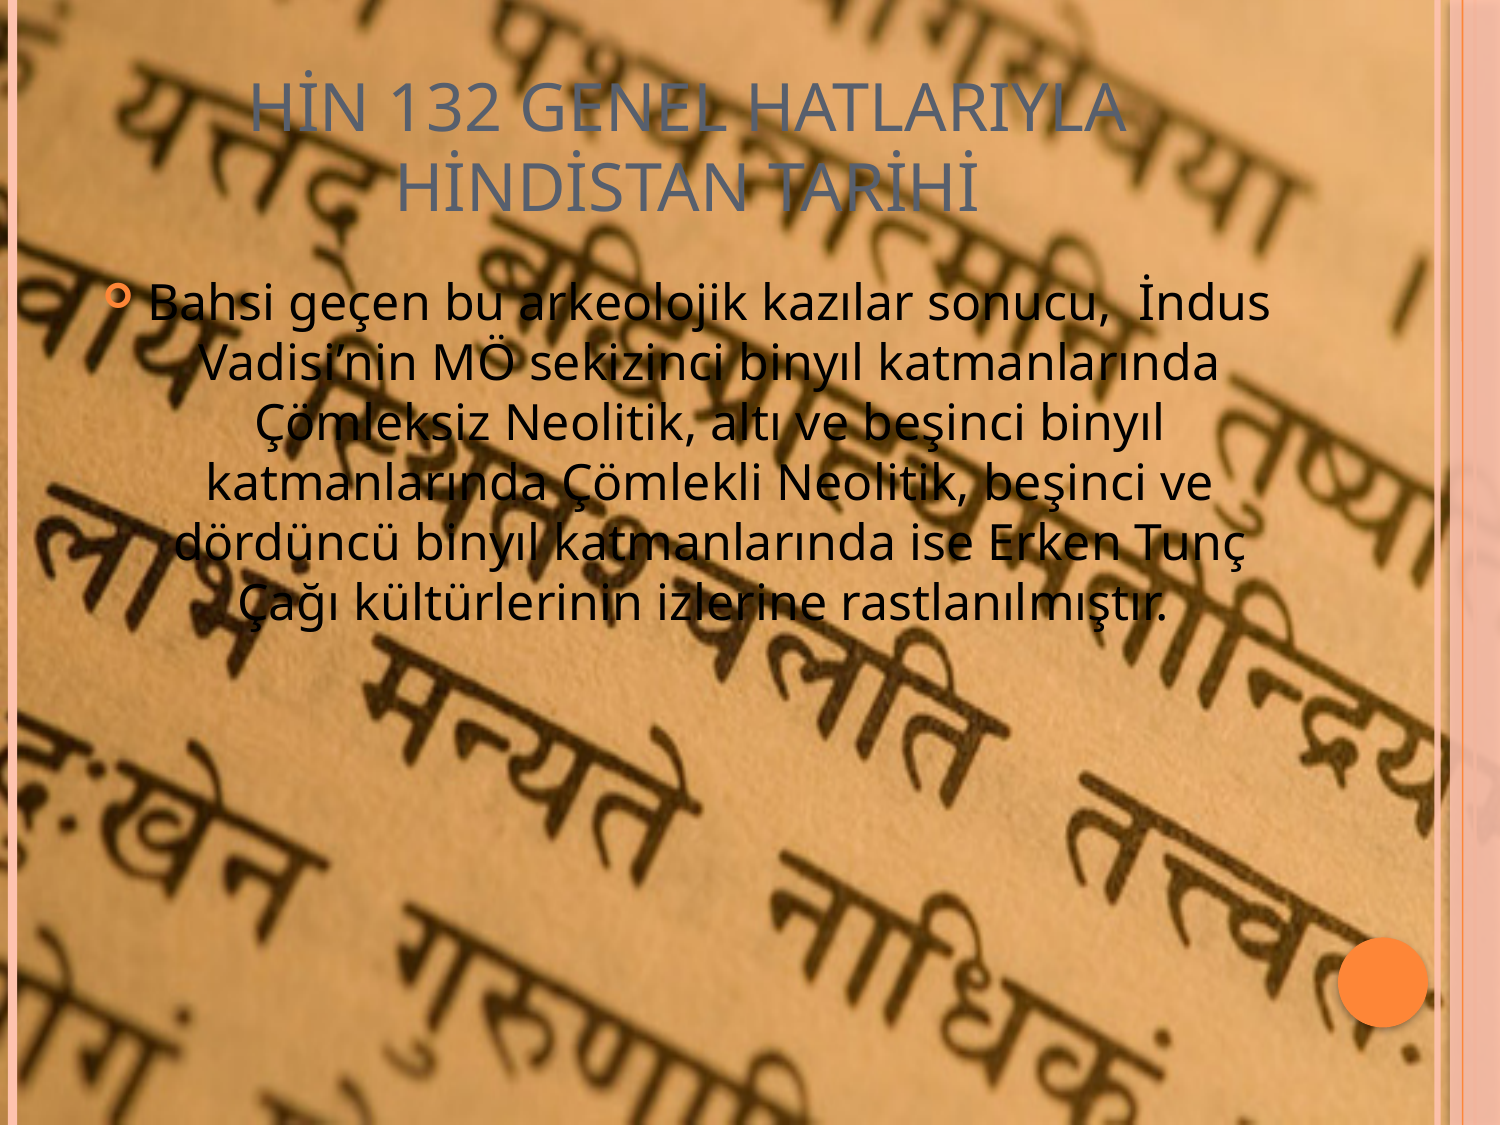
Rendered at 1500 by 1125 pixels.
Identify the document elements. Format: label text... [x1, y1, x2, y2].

picture [1441, 0, 1449, 1125]
picture [18, 0, 1434, 1125]
title HİN 132 GENEL HATLARIYLA HİNDİSTAN TARİHİ [75, 45, 1300, 233]
list Bahsi geçen bu arkeolojik kazılar sonucu, İndus Vadisi’nin MÖ sekizinci binyıl katmanlarında Çömleksiz Neolitik, altı ve beşinci binyıl katmanlarında Çömlekli Neolitik, beşinci ve dördüncü binyıl katmanlarında ise Erken Tunç Çağı kültürlerinin izlerine rastlanılmıştır. [75, 262, 1300, 1062]
picture [0, 0, 7, 1125]
